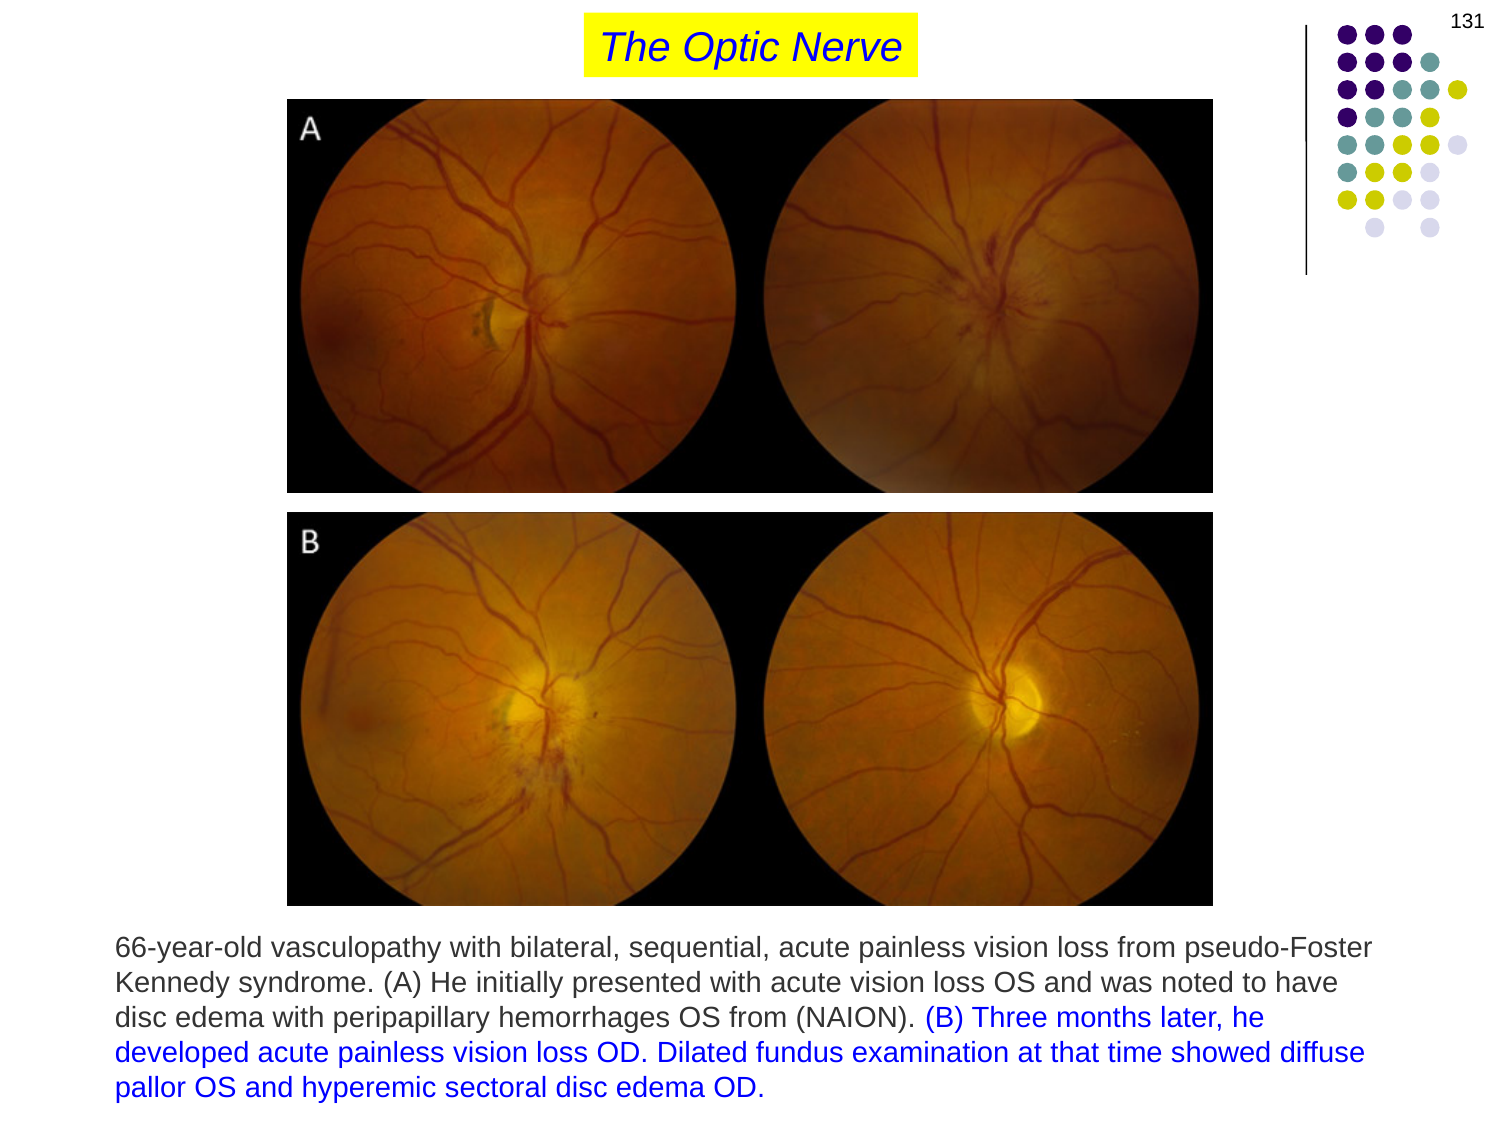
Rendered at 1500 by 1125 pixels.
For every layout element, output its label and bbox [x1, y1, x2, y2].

text_box [99, 920, 1400, 1111]
picture [287, 512, 1213, 906]
text_box [583, 12, 918, 78]
slide_number [1149, 0, 1500, 75]
picture [287, 99, 1213, 493]
